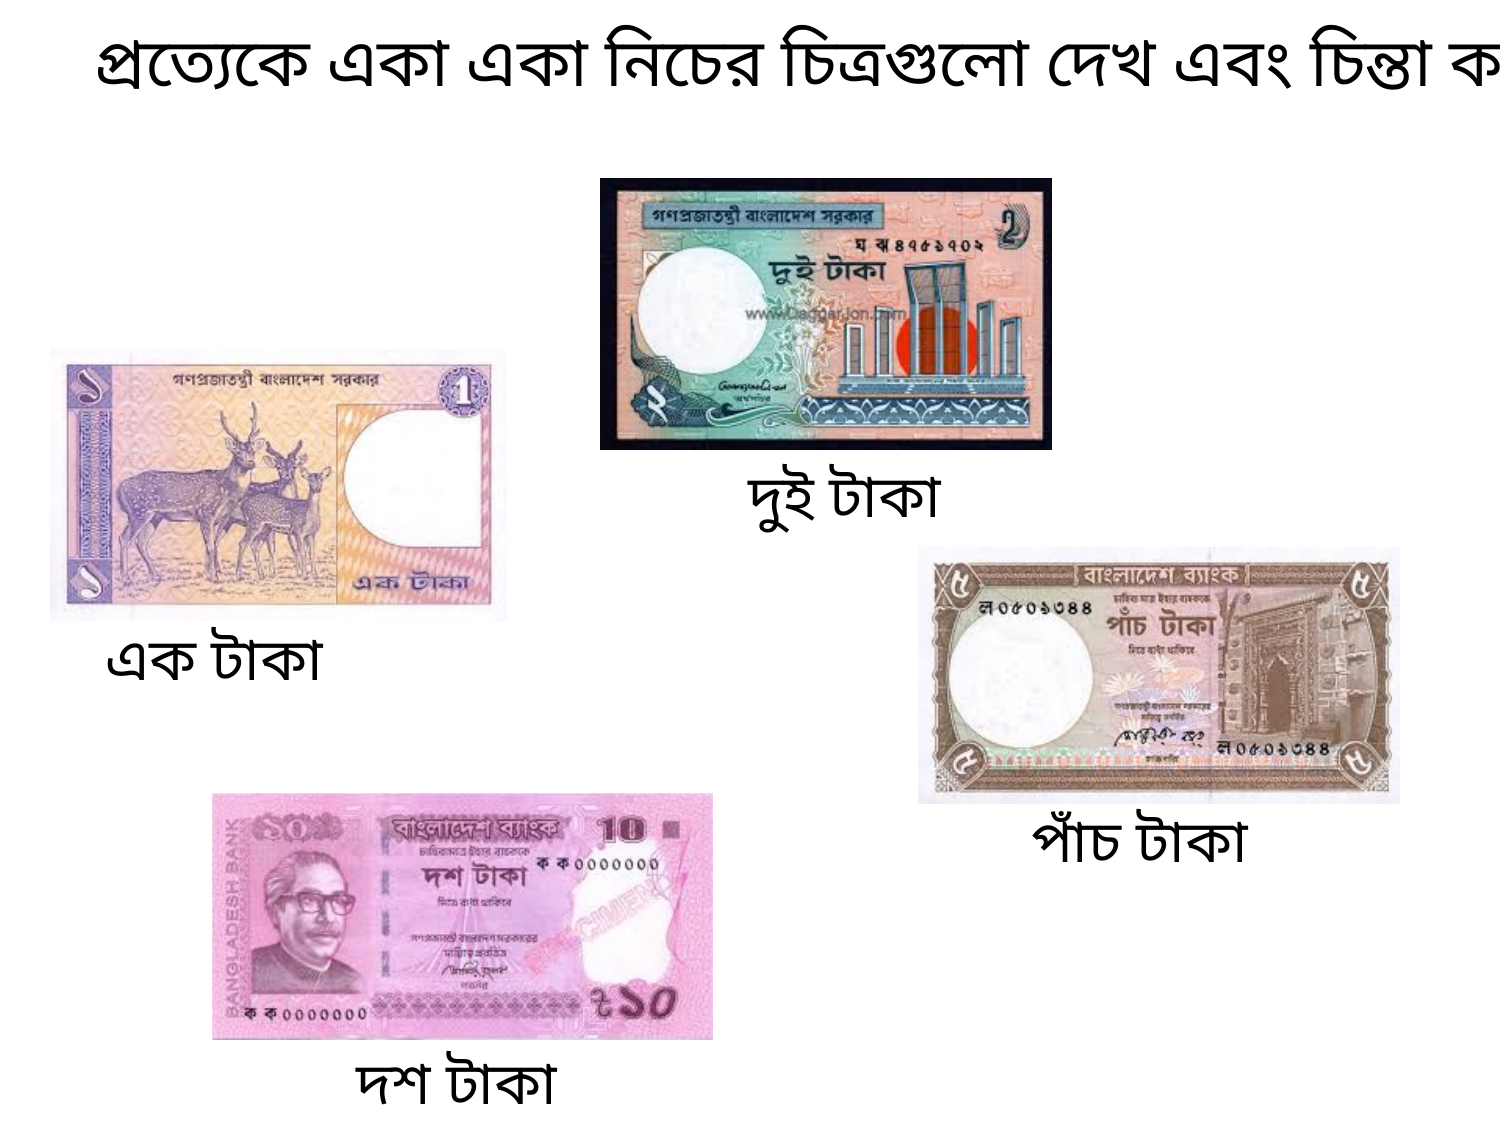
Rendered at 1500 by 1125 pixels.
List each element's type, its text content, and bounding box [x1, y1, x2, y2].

text_box এক টাকা [90, 621, 338, 699]
picture [599, 178, 1052, 450]
text_box প্রত্যেকে একা একা নিচের চিত্রগুলো দেখ এবং চিন্তা কর- [80, 12, 1500, 108]
text_box দুই টাকা [734, 451, 956, 537]
text_box পাঁচ টাকা [1016, 804, 1263, 882]
picture [49, 349, 507, 621]
picture [918, 547, 1400, 804]
text_box দশ টাকা [341, 1040, 572, 1124]
picture [212, 793, 713, 1040]
